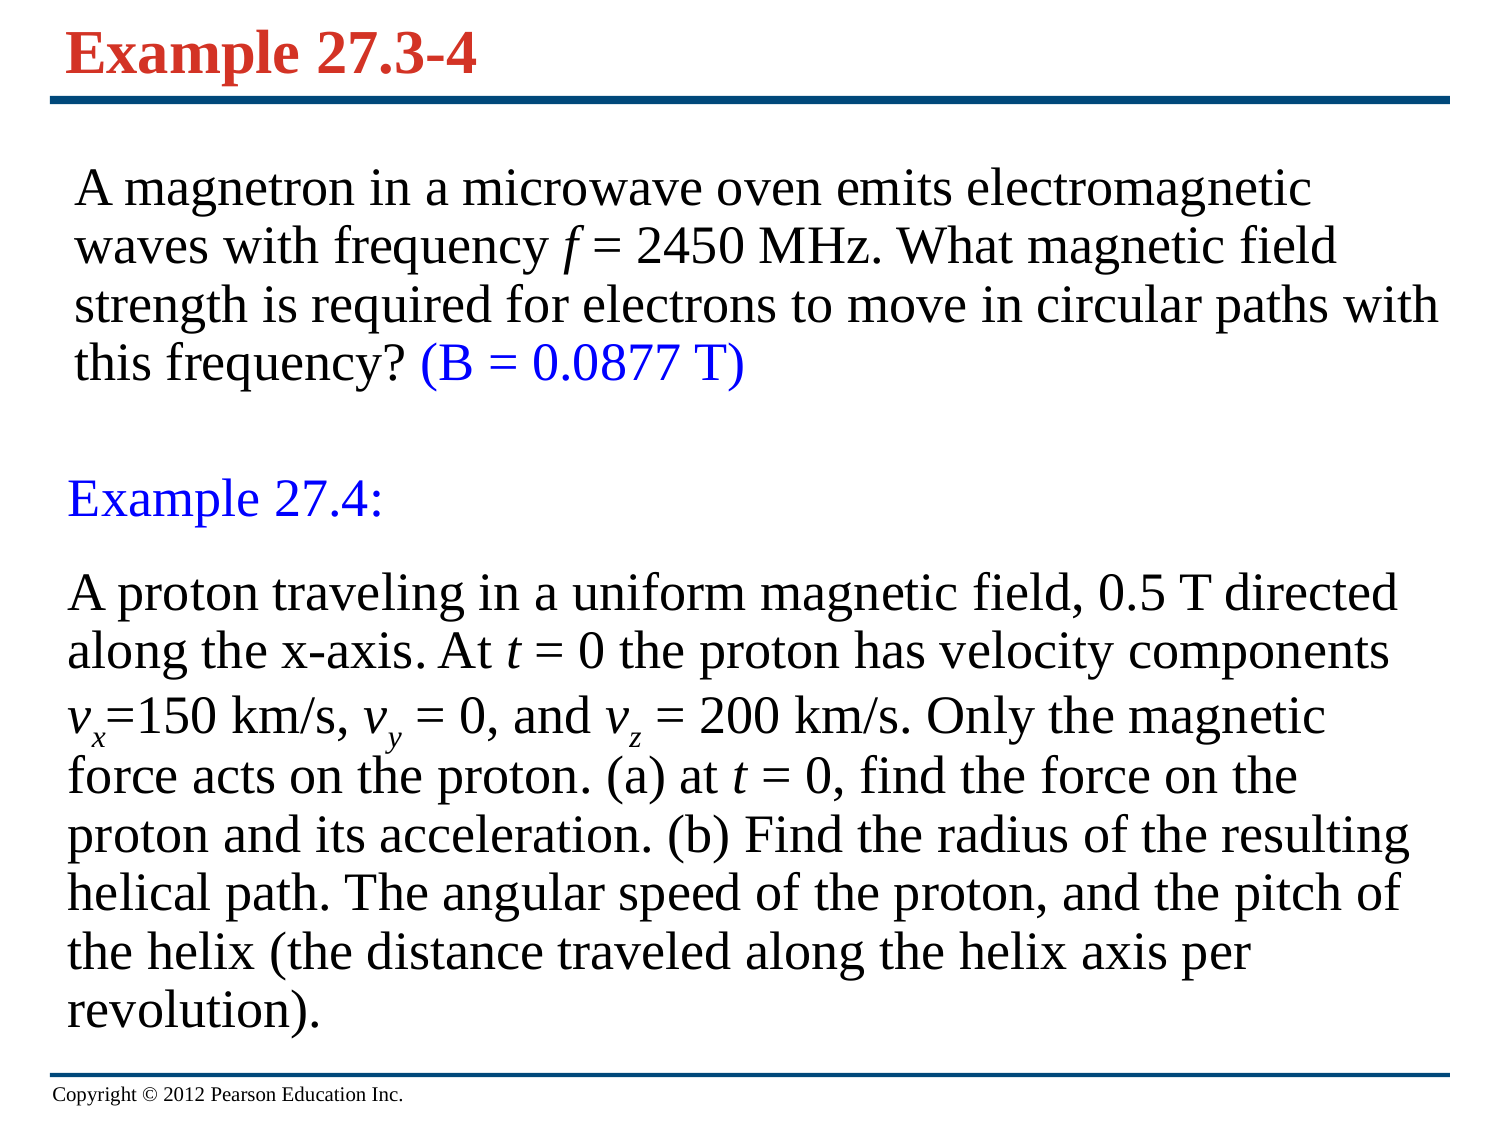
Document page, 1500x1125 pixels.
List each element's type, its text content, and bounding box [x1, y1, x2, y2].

title Example 27.3-4 [50, 12, 1500, 96]
list A magnetron in a microwave oven emits electromagnetic waves with frequency f = 2450 MHz. What magnetic field strength is required for electrons to move in circular paths with this frequency? (B = 0.0877 T) [40, 151, 1463, 403]
text_box Example 27.4: A proton traveling in a uniform magnetic field, 0.5 T directed along the x-axis. At t = 0 the proton has velocity components vx=150 km/s, vy = 0, and vz = 200 km/s. Only the magnetic force acts on the proton. (a) at t = 0, find the force on the proton and its acceleration. (b) Find the radius of the resulting helical path. The angular speed of the proton, and the pitch of the helix (the distance traveled along the helix axis per revolution). [34, 462, 1463, 1047]
